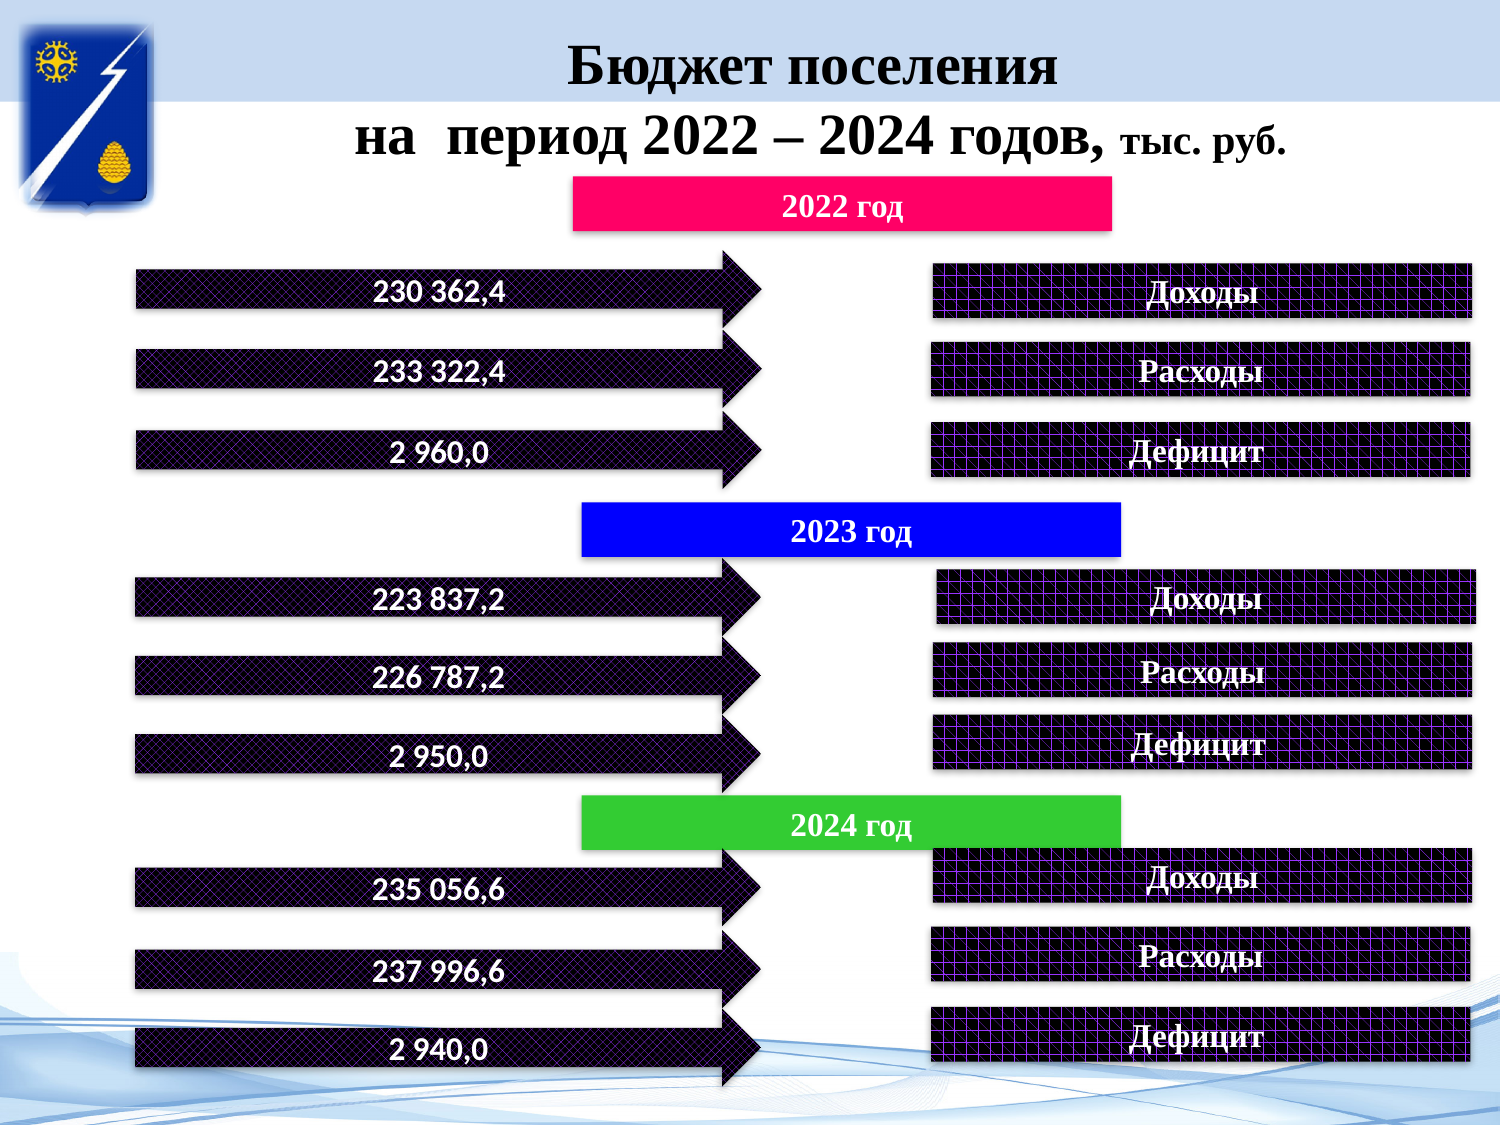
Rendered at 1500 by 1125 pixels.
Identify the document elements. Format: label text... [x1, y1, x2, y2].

text_box 230 362,4 [135, 249, 762, 329]
picture [17, 30, 160, 219]
text_box Дефицит [932, 714, 1473, 770]
text_box 233 322,4 [135, 329, 762, 408]
text_box 2 950,0 [135, 714, 762, 794]
text_box 226 787,2 [135, 636, 762, 714]
text_box Доходы [936, 569, 1477, 624]
text_box Дефицит [931, 1006, 1471, 1062]
text_box 2 960,0 [135, 410, 762, 490]
text_box 223 837,2 [135, 557, 762, 636]
text_box 237 996,6 [135, 929, 762, 1008]
text_box Дефицит [931, 422, 1471, 477]
picture [0, 952, 1500, 1125]
text_box 235 056,6 [135, 848, 762, 927]
text_box Бюджет поселения на период 2022 – 2024 годов, тыс. руб. [171, 19, 1471, 174]
text_box 2024 год [581, 795, 1122, 850]
text_box Расходы [931, 341, 1471, 397]
text_box Расходы [931, 926, 1471, 982]
text_box 2023 год [581, 502, 1122, 557]
text_box 2022 год [572, 176, 1113, 232]
text_box 2 940,0 [135, 1008, 762, 1087]
text_box Расходы [932, 642, 1473, 698]
text_box Доходы [932, 263, 1473, 318]
text_box Доходы [932, 848, 1473, 903]
